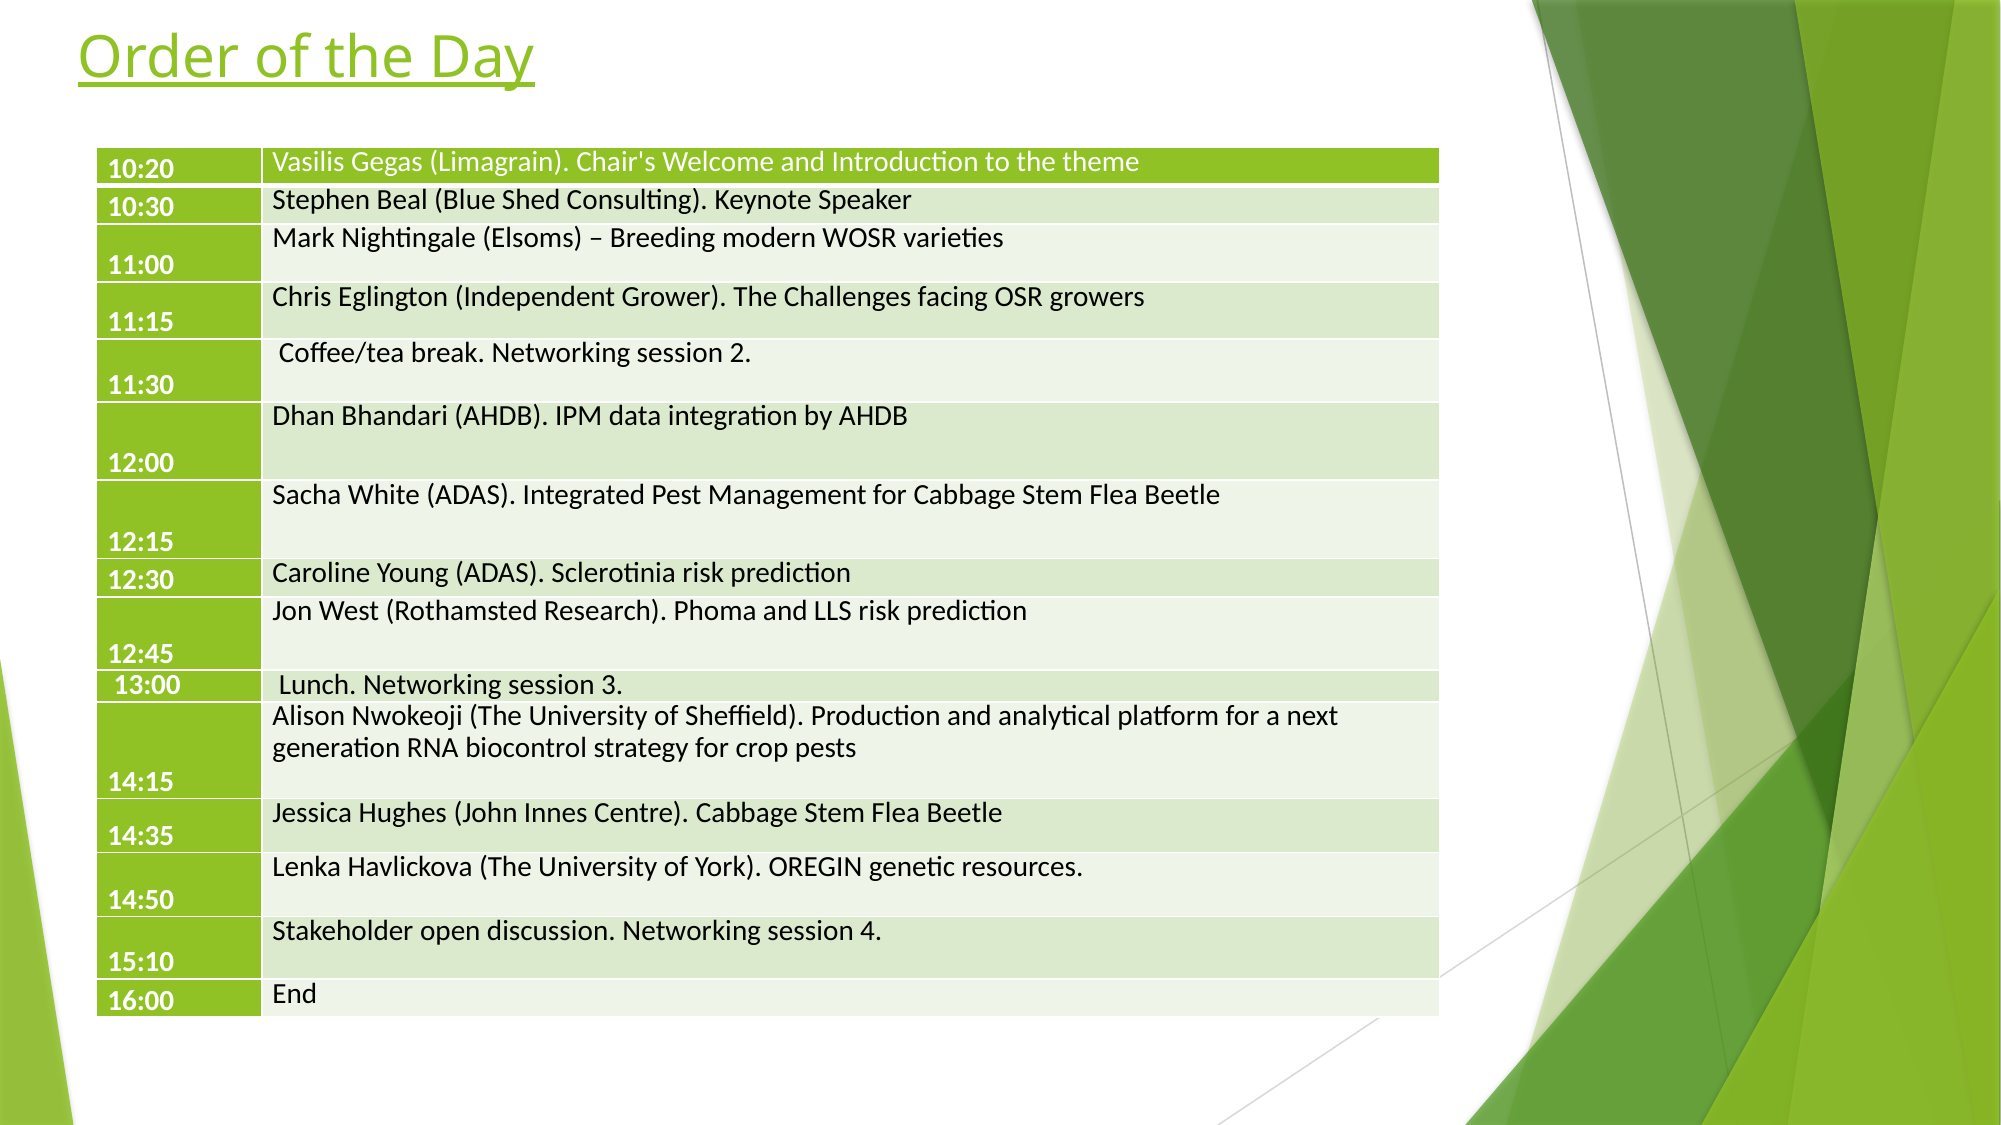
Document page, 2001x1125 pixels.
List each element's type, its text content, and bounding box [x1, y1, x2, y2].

table_cell 13:00 [97, 671, 261, 701]
table_cell 14:15 [97, 703, 261, 798]
table_cell 16:00 [97, 980, 261, 1016]
table_cell 12:15 [97, 481, 261, 558]
table_cell 12:30 [97, 559, 261, 596]
table_cell 10:30 [97, 188, 261, 223]
table_cell Coffee/tea break. Networking session 2. [263, 340, 1439, 401]
table_cell Caroline Young (ADAS). Sclerotinia risk prediction [263, 559, 1439, 596]
table_header Vasilis Gegas (Limagrain). Chair's Welcome and Introduction to the theme [263, 148, 1439, 183]
table_cell Dhan Bhandari (AHDB). IPM data integration by AHDB [263, 403, 1439, 479]
table_cell Stephen Beal (Blue Shed Consulting). Keynote Speaker [263, 188, 1439, 223]
table_cell Chris Eglington (Independent Grower). The Challenges facing OSR growers [263, 283, 1439, 338]
title Order of the Day [62, 11, 1474, 134]
table_cell Mark Nightingale (Elsoms) – Breeding modern WOSR varieties [263, 225, 1439, 281]
table_cell Jessica Hughes (John Innes Centre). Cabbage Stem Flea Beetle [263, 799, 1439, 852]
table_cell Sacha White (ADAS). Integrated Pest Management for Cabbage Stem Flea Beetle [263, 481, 1439, 558]
table_cell 14:35 [97, 799, 261, 852]
table_cell Lenka Havlickova (The University of York). OREGIN genetic resources. [263, 853, 1439, 916]
table_cell 11:15 [97, 283, 261, 338]
table_cell 11:00 [97, 225, 261, 281]
table_header 10:20 [97, 148, 261, 183]
table_cell 11:30 [97, 340, 261, 401]
table_cell 15:10 [97, 917, 261, 978]
table_cell 14:50 [97, 853, 261, 916]
table_cell 12:00 [97, 403, 261, 479]
table_cell Lunch. Networking session 3. [263, 671, 1439, 701]
table_cell End [263, 980, 1439, 1016]
table_cell Jon West (Rothamsted Research). Phoma and LLS risk prediction [263, 598, 1439, 669]
table_cell Alison Nwokeoji (The University of Sheffield). Production and analytical platform for a next generation RNA biocontrol strategy for crop pests [263, 703, 1439, 798]
table_cell Stakeholder open discussion. Networking session 4. [263, 917, 1439, 978]
table_cell 12:45 [97, 598, 261, 669]
